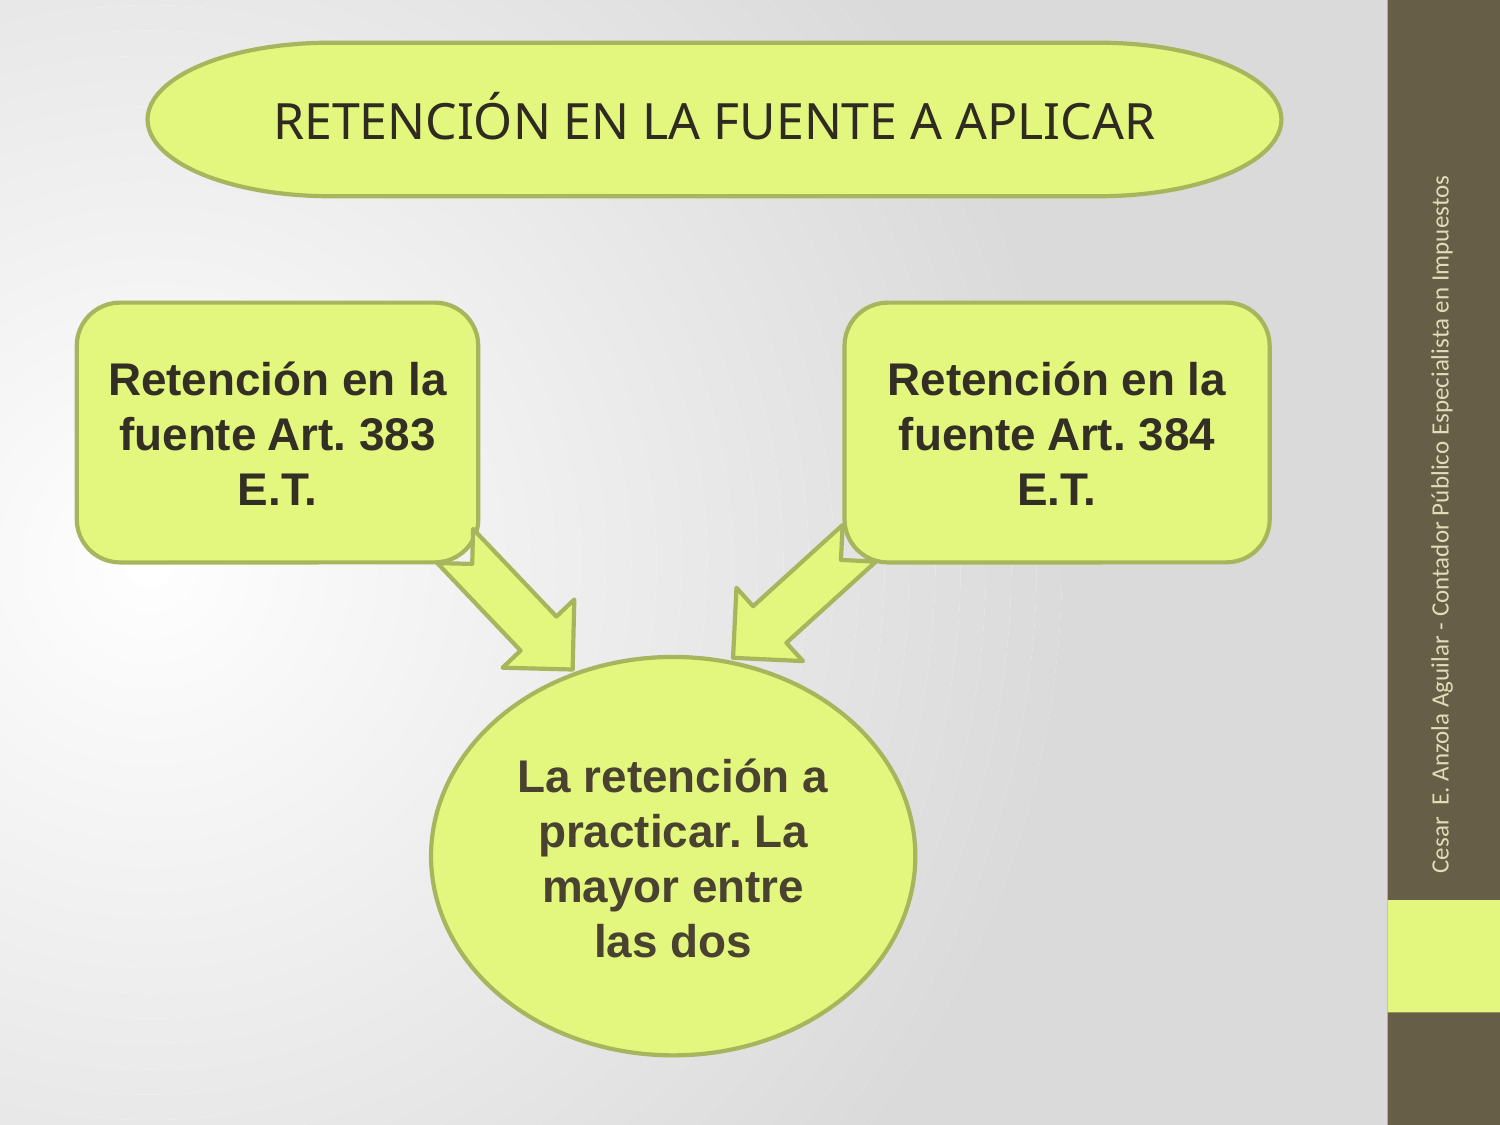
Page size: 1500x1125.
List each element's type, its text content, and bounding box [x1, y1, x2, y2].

text_box [730, 523, 878, 664]
text_box Retención en la fuente Art. 383 E.T. [74, 300, 481, 565]
footer Cesar E. Anzola Aguilar - Contador Público Especialista en Impuestos [1408, 149, 1469, 889]
text_box Retención en la fuente Art. 384 E.T. [842, 300, 1272, 565]
text_box [435, 526, 577, 672]
text_box RETENCIÓN EN LA FUENTE A APLICAR [145, 40, 1284, 199]
text_box La retención a practicar. La mayor entre las dos [428, 654, 918, 1058]
